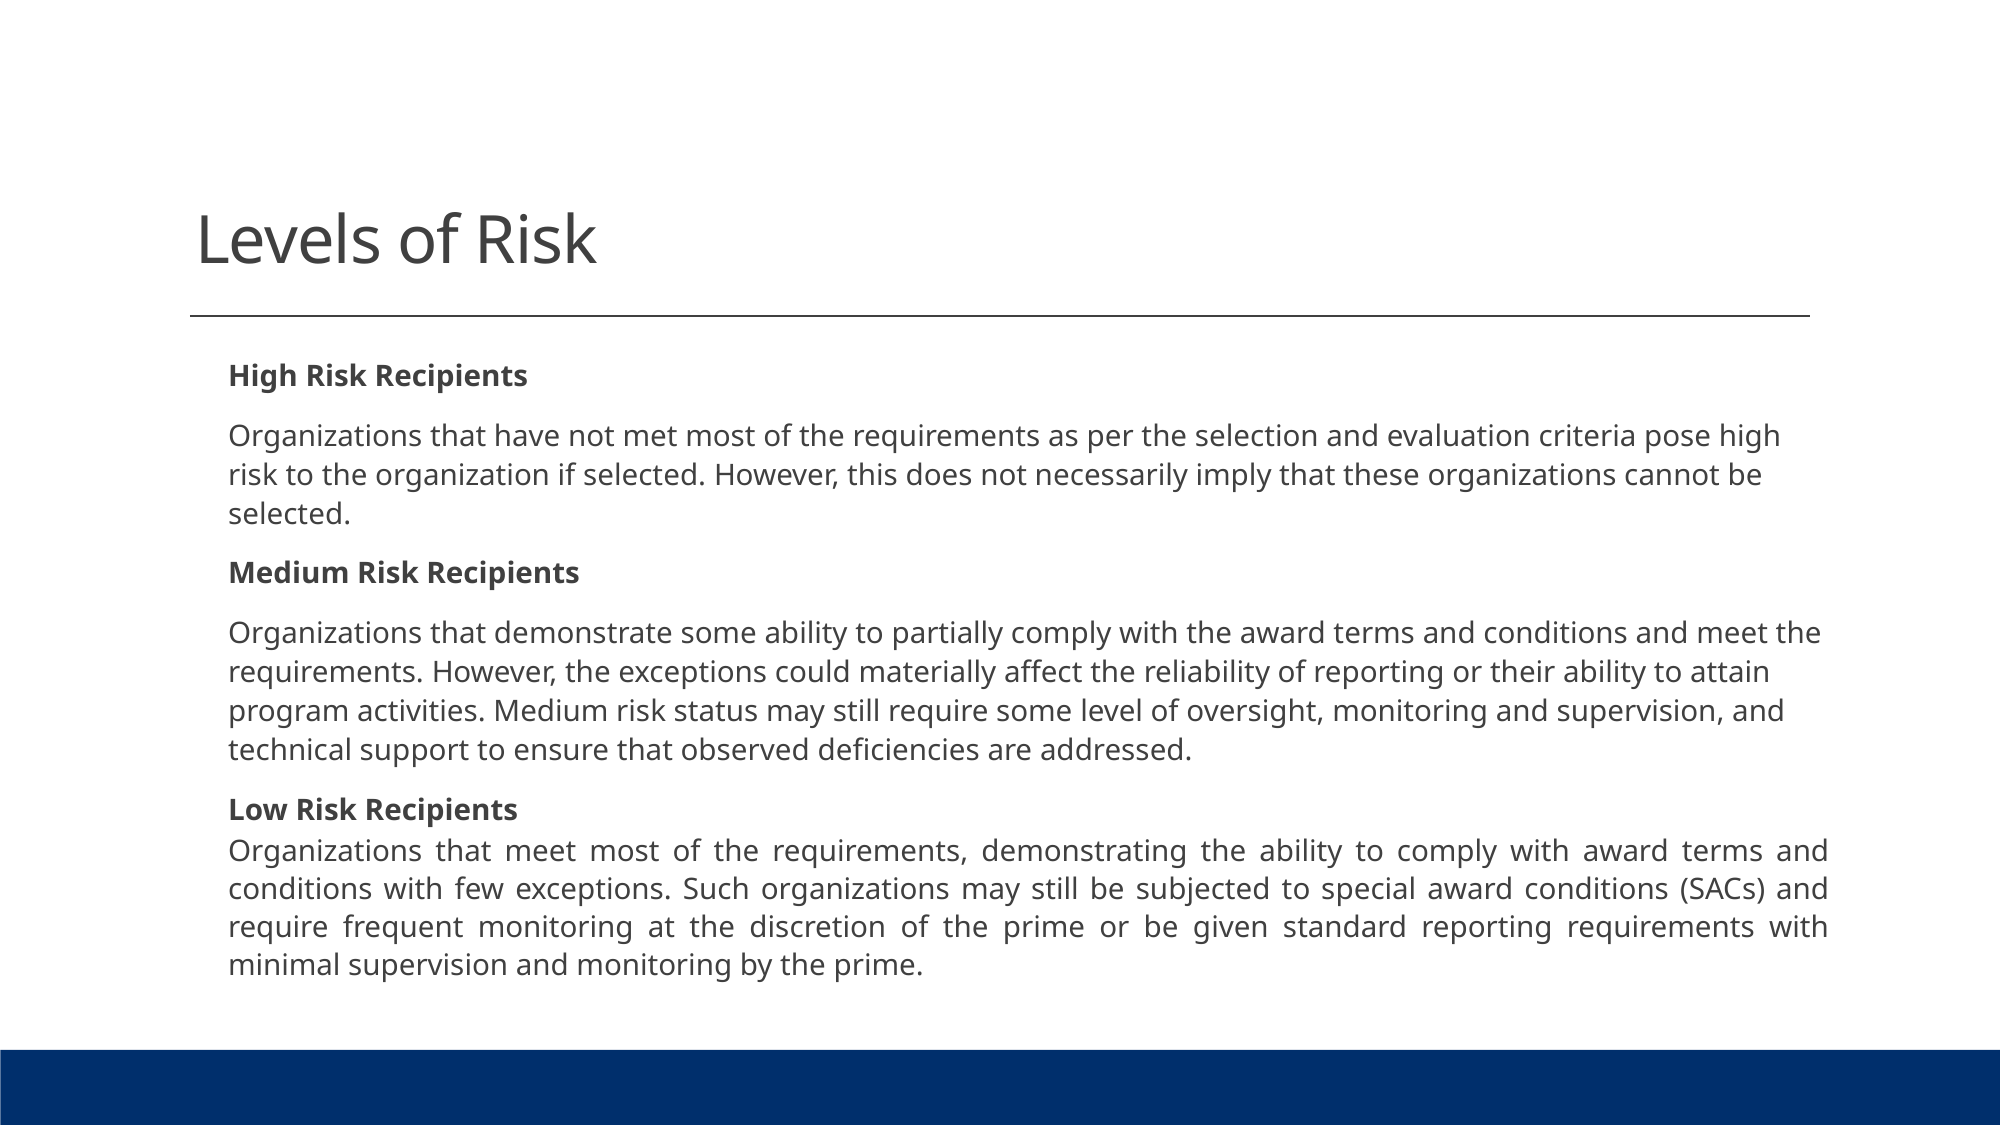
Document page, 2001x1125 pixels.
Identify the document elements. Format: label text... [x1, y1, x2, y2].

title Levels of Risk [180, 47, 1830, 285]
list High Risk Recipients Organizations that have not met most of the requirements as per the selection and evaluation criteria pose high risk to the organization if selected. However, this does not necessarily imply that these organizations cannot be selected. Medium Risk Recipients Organizations that demonstrate some ability to partially comply with the award terms and conditions and meet the requirements. However, the exceptions could materially affect the reliability of reporting or their ability to attain program activities. Medium risk status may still require some level of oversight, monitoring and supervision, and technical support to ensure that observed deficiencies are addressed. Low Risk Recipients Organizations that meet most of the requirements, demonstrating the ability to comply with award terms and conditions with few exceptions. Such organizations may still be subjected to special award conditions (SACs) and require frequent monitoring at the discretion of the prime or be given standard reporting requirements with minimal supervision and monitoring by the prime. [228, 345, 1830, 993]
